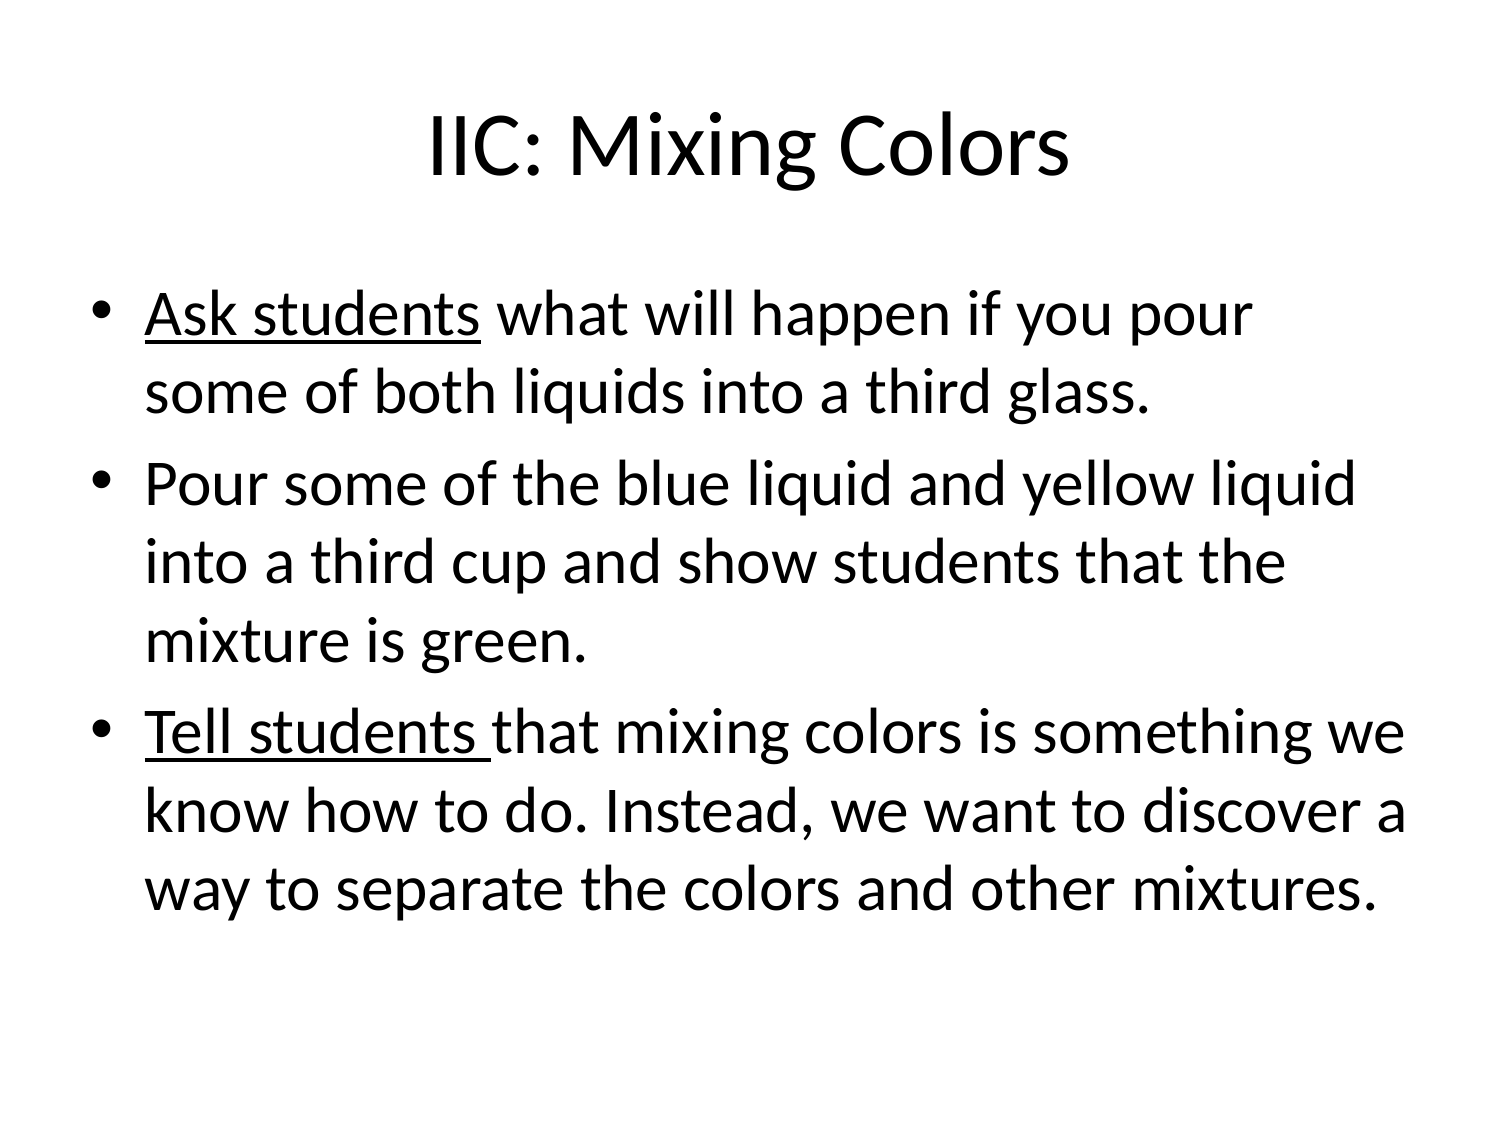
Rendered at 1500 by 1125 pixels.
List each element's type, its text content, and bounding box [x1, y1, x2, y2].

list Ask students what will happen if you pour some of both liquids into a third glass. Pour some of the blue liquid and yellow liquid into a third cup and show students that the mixture is green. Tell students that mixing colors is something we know how to do. Instead, we want to discover a way to separate the colors and other mixtures. [75, 262, 1425, 1005]
title IIC: Mixing Colors [75, 45, 1425, 233]
